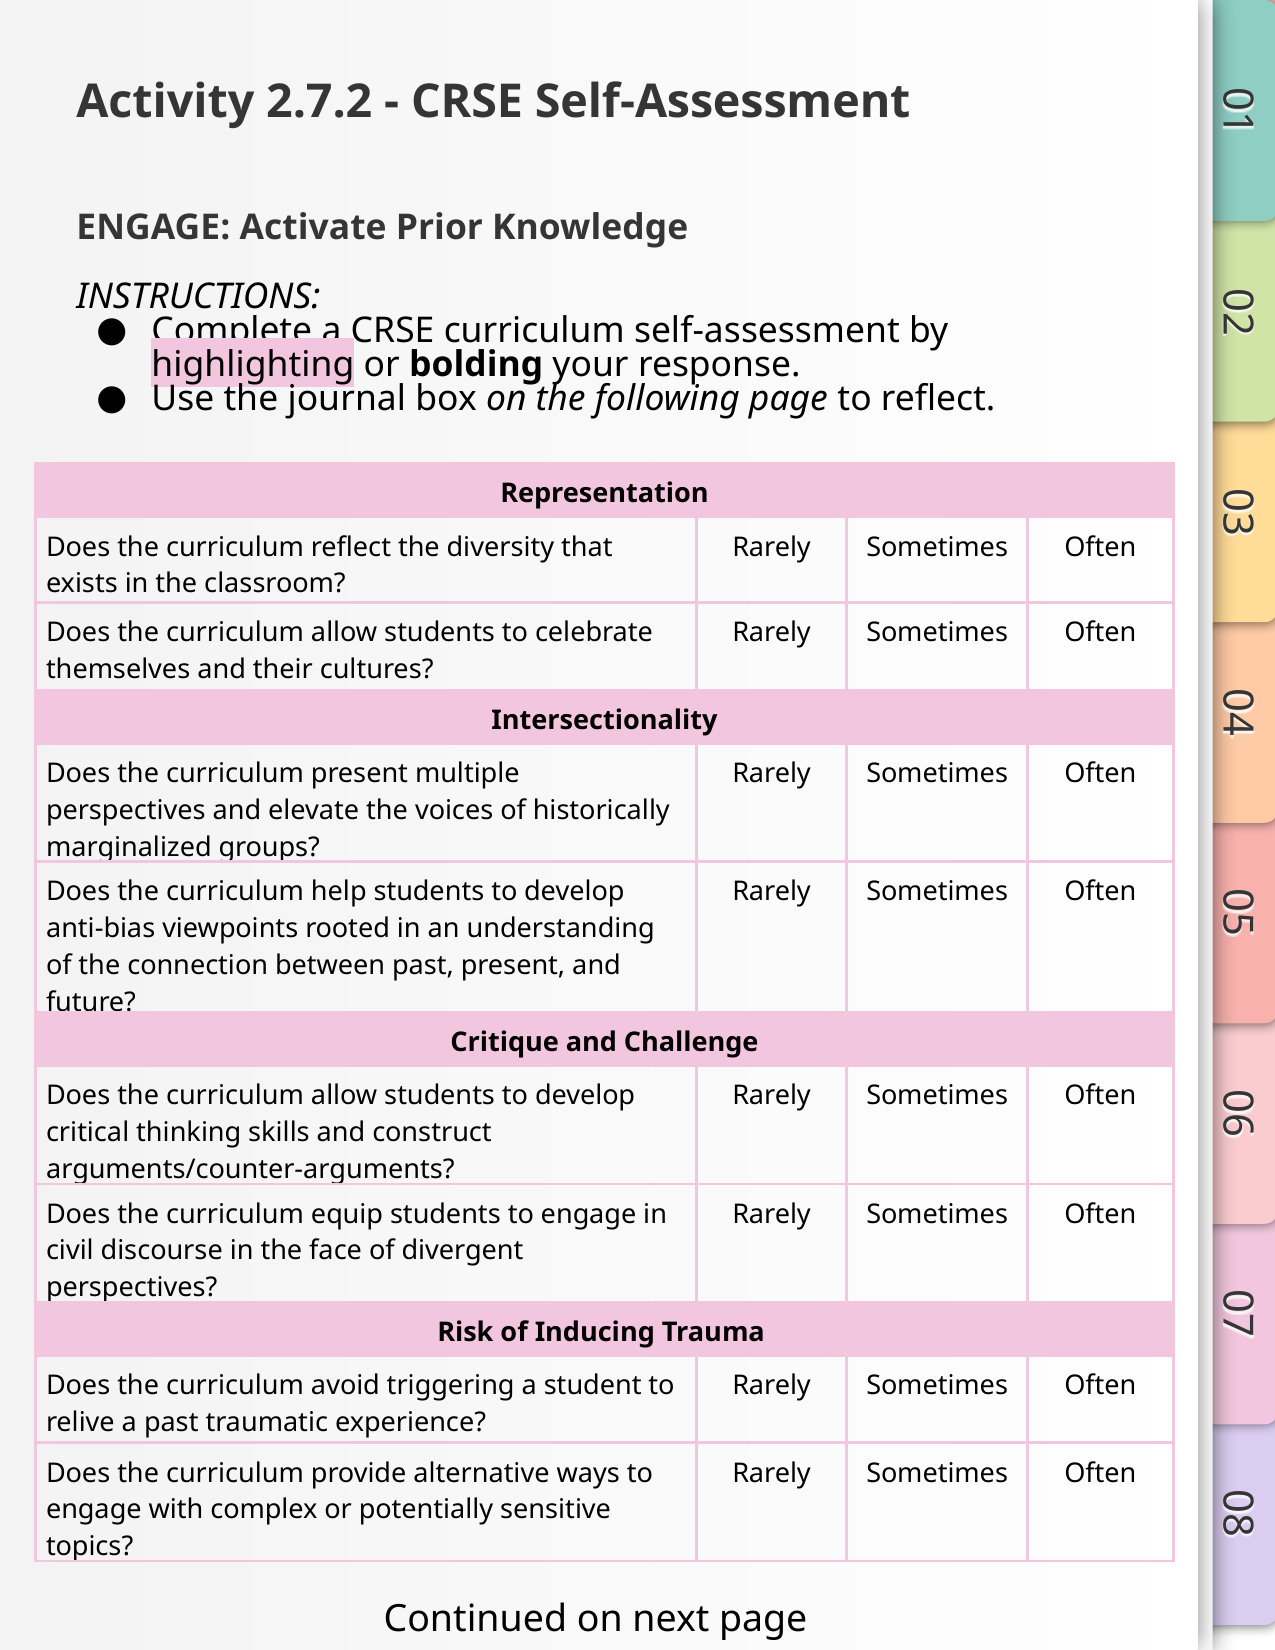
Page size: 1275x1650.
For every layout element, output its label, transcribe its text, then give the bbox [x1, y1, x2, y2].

text_box [1209, 1243, 1275, 1414]
table_cell Often [1029, 604, 1172, 689]
table_cell Does the curriculum equip students to engage in civil discourse in the face of divergent perspectives? [37, 1185, 695, 1301]
text_box [1209, 1052, 1275, 1223]
table_cell Sometimes [848, 1185, 1026, 1301]
table_cell Rarely [698, 1357, 845, 1441]
table_cell Sometimes [848, 518, 1026, 601]
table_cell Rarely [698, 1067, 845, 1183]
text_box Continued on next page [328, 1578, 863, 1650]
table_cell Sometimes [848, 1357, 1026, 1441]
table_cell Often [1029, 1357, 1172, 1441]
table_cell Rarely [698, 1185, 845, 1301]
text_box [1209, 224, 1275, 395]
table_cell Does the curriculum avoid triggering a student to relive a past traumatic experience? [37, 1357, 695, 1441]
table_cell Rarely [698, 863, 845, 1011]
table_cell Often [1029, 1067, 1172, 1183]
table_cell Does the curriculum reflect the diversity that exists in the classroom? [37, 518, 695, 601]
table_cell Intersectionality [37, 691, 1172, 742]
table_cell Sometimes [848, 745, 1026, 860]
table_cell Critique and Challenge [37, 1014, 1172, 1064]
table_cell Sometimes [848, 863, 1026, 1011]
table_cell Rarely [698, 604, 845, 689]
text_box [1209, 1429, 1275, 1601]
table_cell Does the curriculum help students to develop anti-bias viewpoints rooted in an understanding of the connection between past, present, and future? [37, 863, 695, 1011]
table_cell Does the curriculum allow students to develop critical thinking skills and construct arguments/counter-arguments? [37, 1067, 695, 1183]
table_cell Does the curriculum present multiple perspectives and elevate the voices of historically marginalized groups? [37, 745, 695, 860]
table_cell Sometimes [848, 1067, 1026, 1183]
table_cell Often [1029, 1444, 1172, 1560]
text_box [1209, 861, 1275, 1032]
table_cell Often [1029, 745, 1172, 860]
text_box [1209, 654, 1275, 825]
table_cell Often [1029, 863, 1172, 1011]
table_cell Sometimes [848, 1444, 1026, 1560]
table_cell Often [1029, 1185, 1172, 1301]
table_cell Often [1029, 518, 1172, 601]
title Activity 2.7.2 - CRSE Self-Assessment [61, 52, 1131, 149]
table_cell Rarely [698, 745, 845, 860]
text_box [1209, 425, 1275, 610]
table_header Representation [37, 465, 1172, 516]
table_cell Does the curriculum allow students to celebrate themselves and their cultures? [37, 604, 695, 689]
table_cell Sometimes [848, 604, 1026, 689]
table_cell Risk of Inducing Trauma [37, 1304, 1172, 1354]
table_cell Rarely [698, 518, 845, 601]
list ENGAGE: Activate Prior Knowledge INSTRUCTIONS: Complete a CRSE curriculum self-assessment by highlighting or bolding your response. Use the journal box on the following page to reflect. [61, 180, 1147, 462]
table_cell Rarely [698, 1444, 845, 1560]
table_cell Does the curriculum provide alternative ways to engage with complex or potentially sensitive topics? [37, 1444, 695, 1560]
text_box [1209, 23, 1275, 195]
